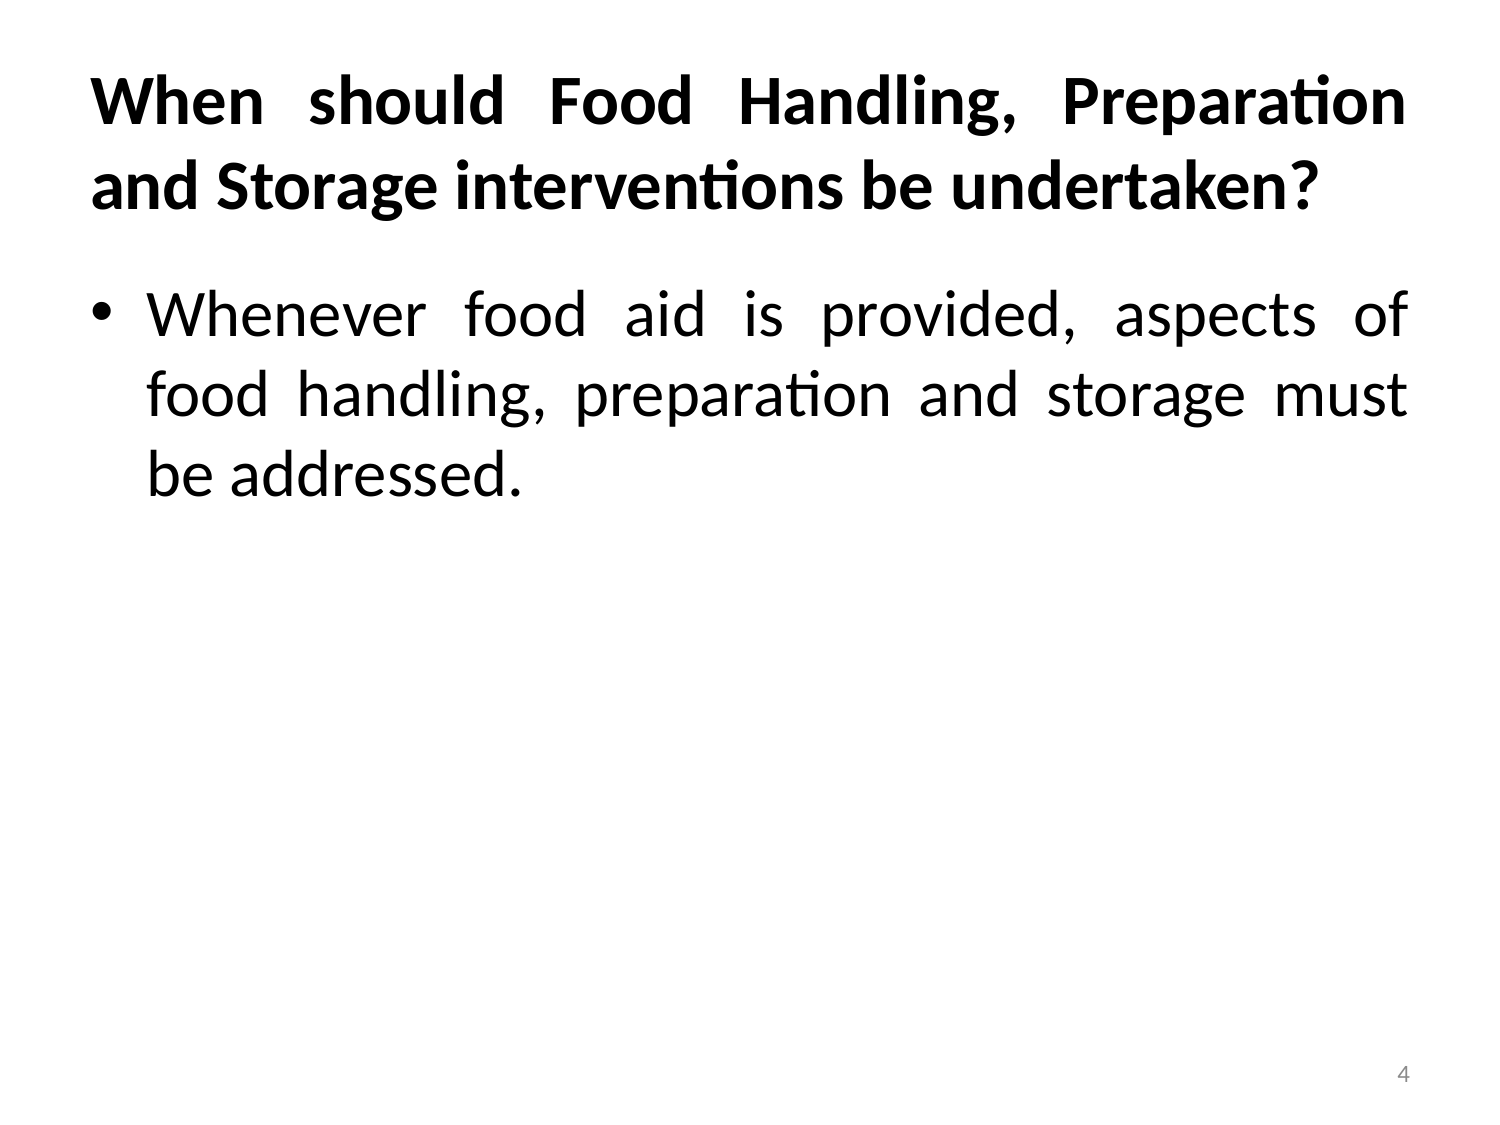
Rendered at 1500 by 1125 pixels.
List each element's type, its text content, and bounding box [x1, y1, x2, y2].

title When should Food Handling, Preparation and Storage interventions be undertaken? [75, 45, 1425, 233]
list Whenever food aid is provided, aspects of food handling, preparation and storage must be addressed. [75, 262, 1425, 1005]
slide_number 4 [1074, 1042, 1425, 1103]
